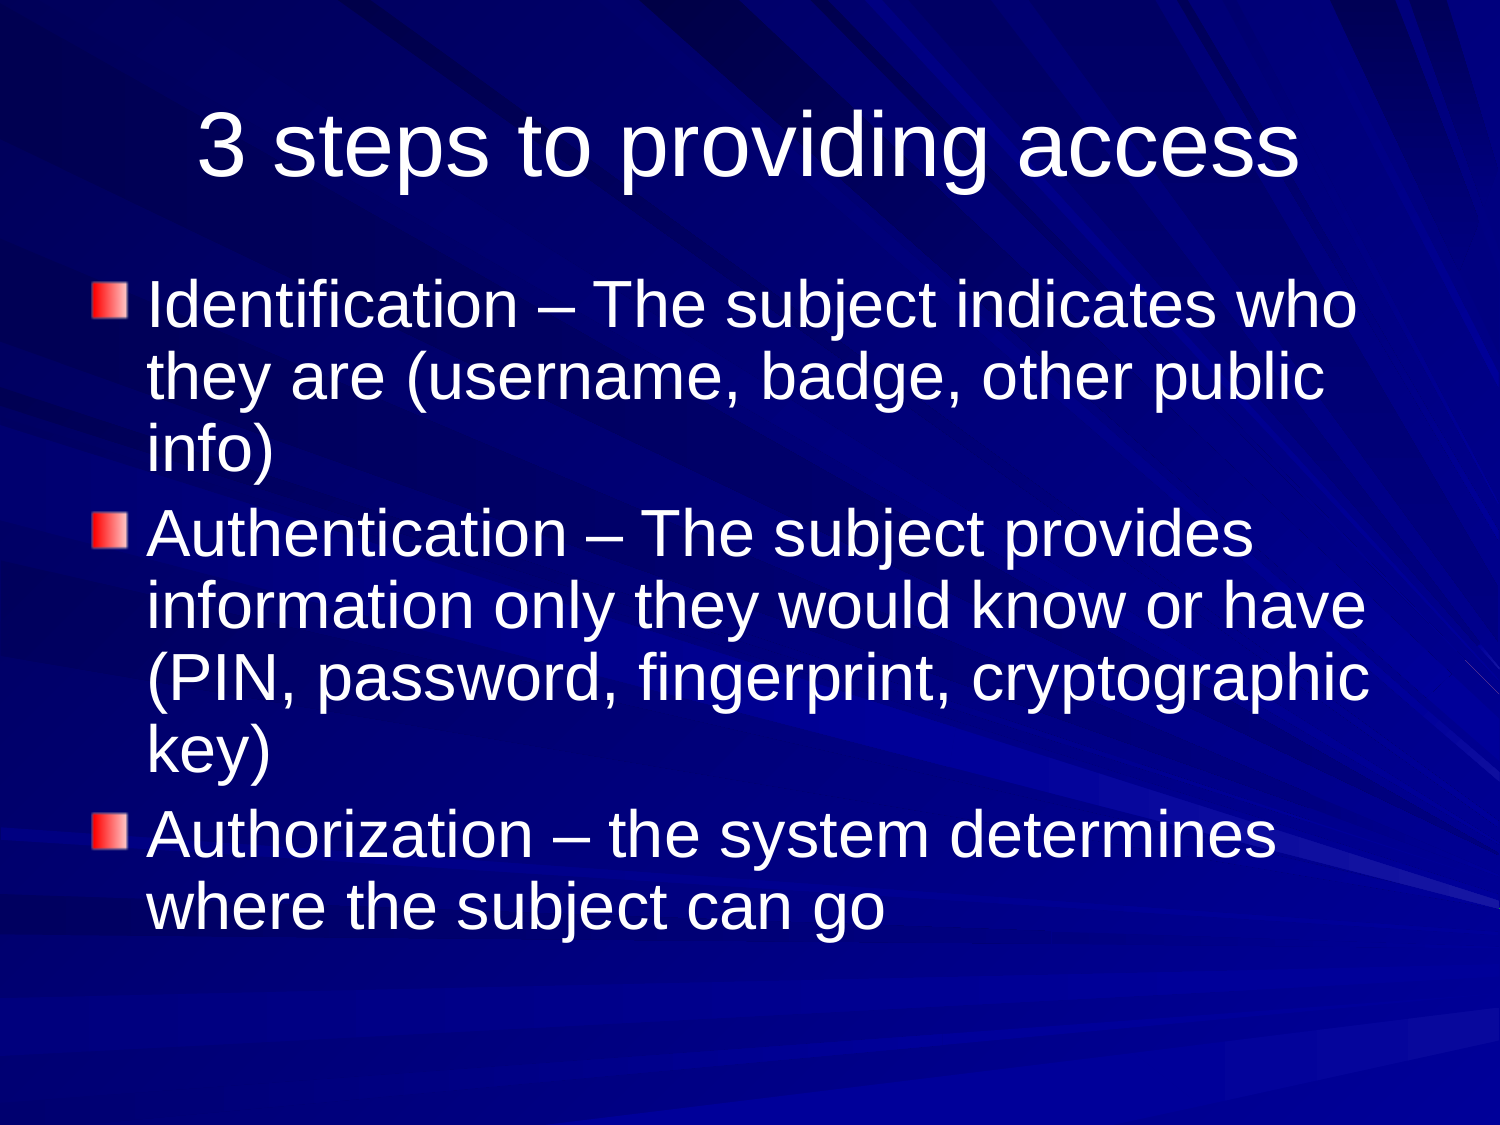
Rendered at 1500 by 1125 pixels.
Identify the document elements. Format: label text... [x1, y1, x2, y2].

title 3 steps to providing access [74, 45, 1426, 234]
picture [90, 811, 132, 854]
picture [90, 510, 132, 553]
list Identification – The subject indicates who they are (username, badge, other public info) Authentication – The subject provides information only they would know or have (PIN, password, fingerprint, cryptographic key) Authorization – the system determines where the subject can go [74, 262, 1426, 1006]
picture [90, 280, 132, 323]
